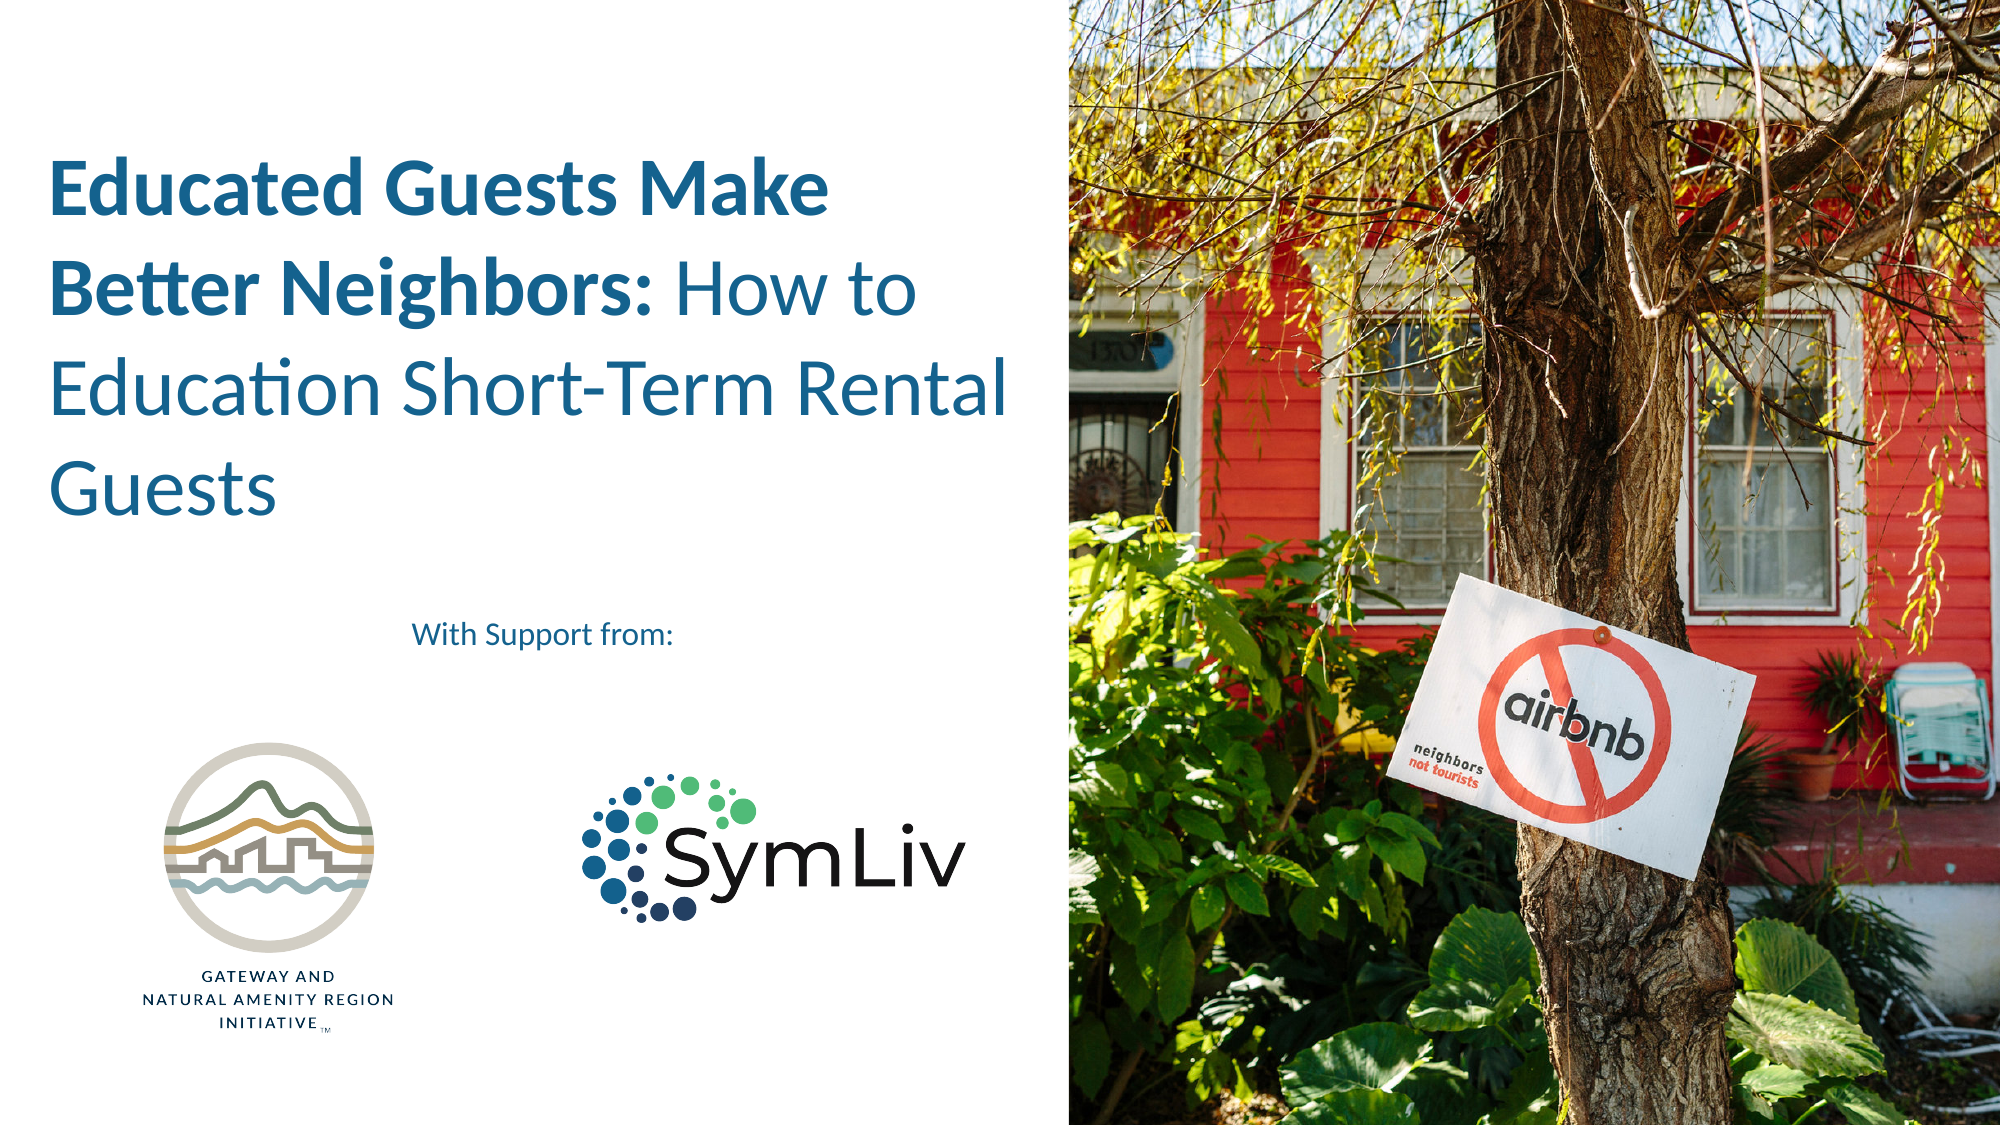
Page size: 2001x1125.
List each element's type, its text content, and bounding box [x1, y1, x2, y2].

picture [582, 774, 966, 923]
picture [139, 738, 400, 1042]
text_box Educated Guests Make Better Neighbors: How to Education Short-Term Rental Guests With Support from: [33, 124, 1053, 659]
picture [1068, 0, 2000, 1125]
